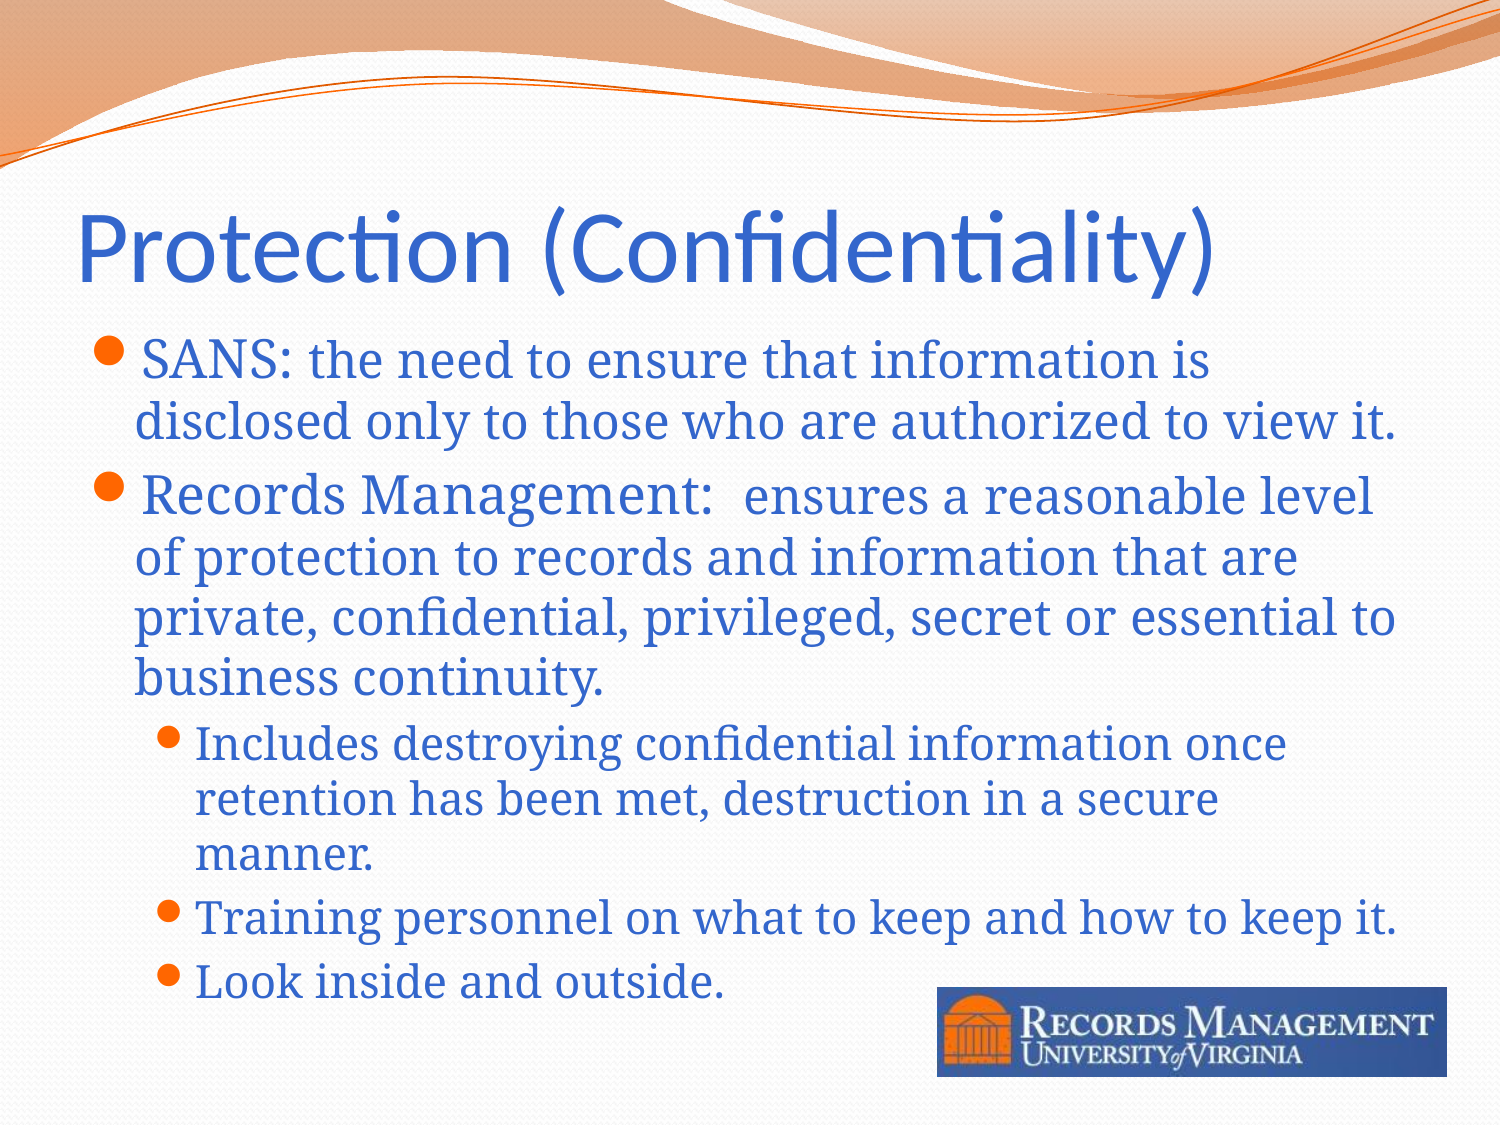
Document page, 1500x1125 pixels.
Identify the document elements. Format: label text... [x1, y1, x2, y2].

picture [937, 987, 1447, 1077]
list SANS: the need to ensure that information is disclosed only to those who are authorized to view it. Records Management: ensures a reasonable level of protection to records and information that are private, confidential, privileged, secret or essential to business continuity. Includes destroying confidential information once retention has been met, destruction in a secure manner. Training personnel on what to keep and how to keep it. Look inside and outside. [75, 317, 1425, 1038]
title Protection (Confidentiality) [75, 115, 1425, 303]
